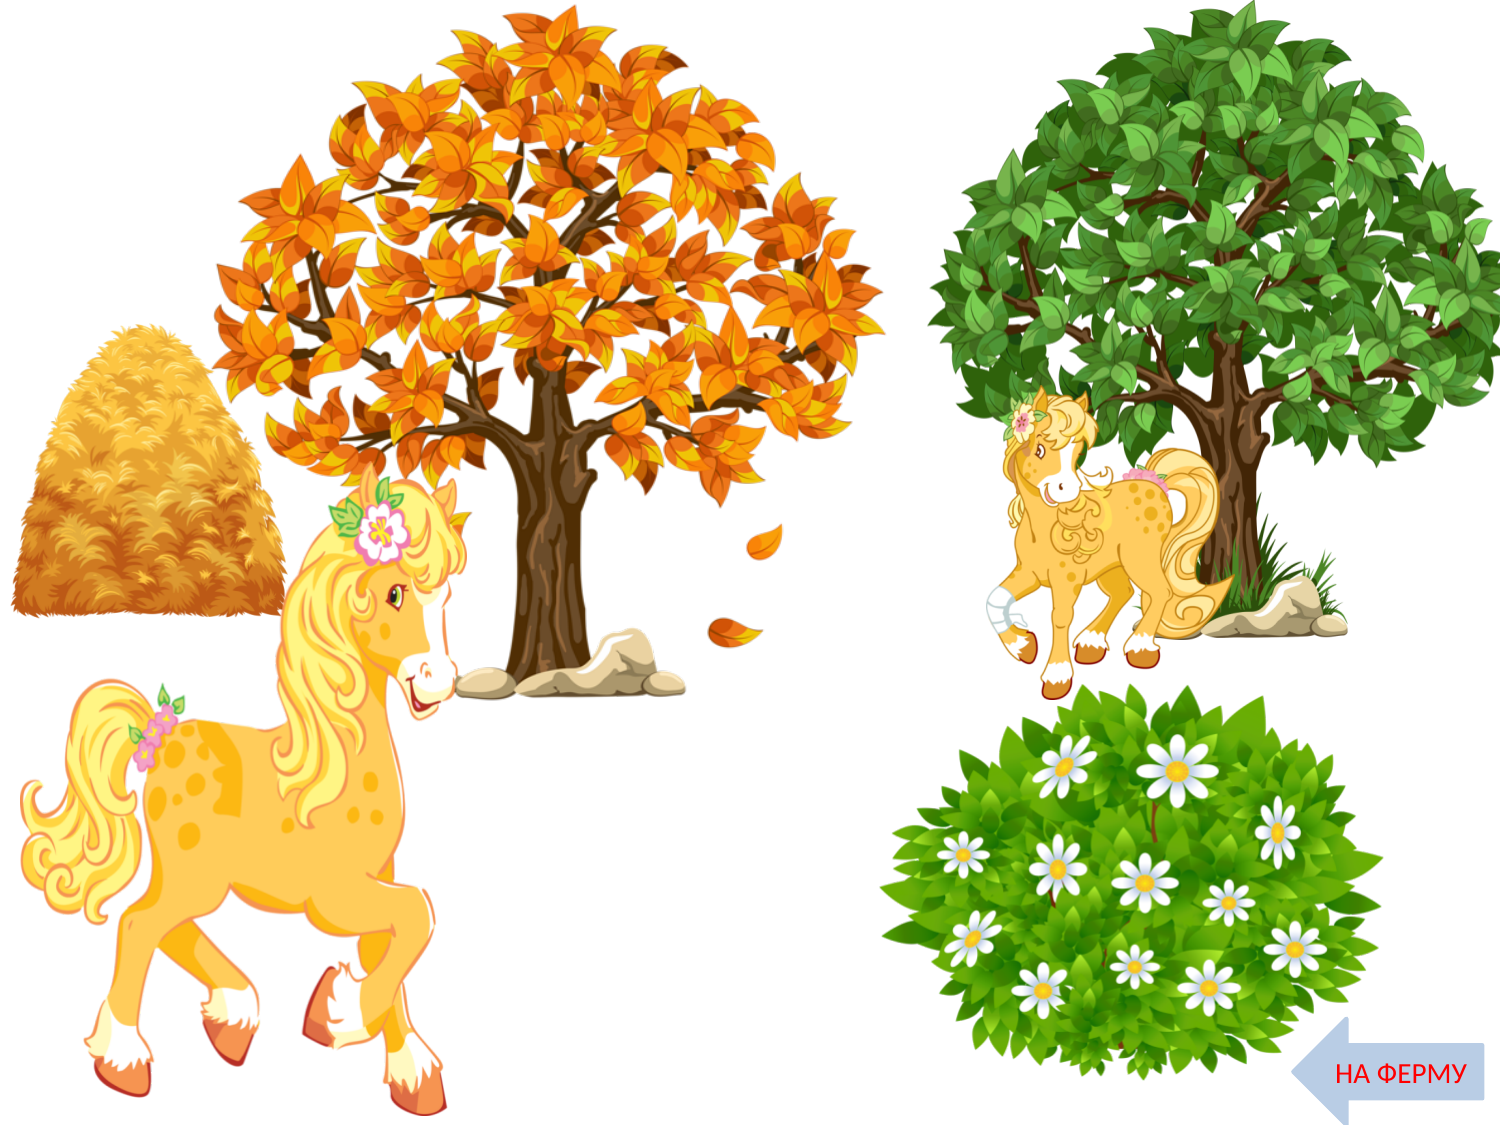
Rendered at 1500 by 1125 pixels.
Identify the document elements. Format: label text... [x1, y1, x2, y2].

picture [5, 0, 1500, 1116]
text_box НА ФЕРМУ [1310, 1043, 1485, 1125]
